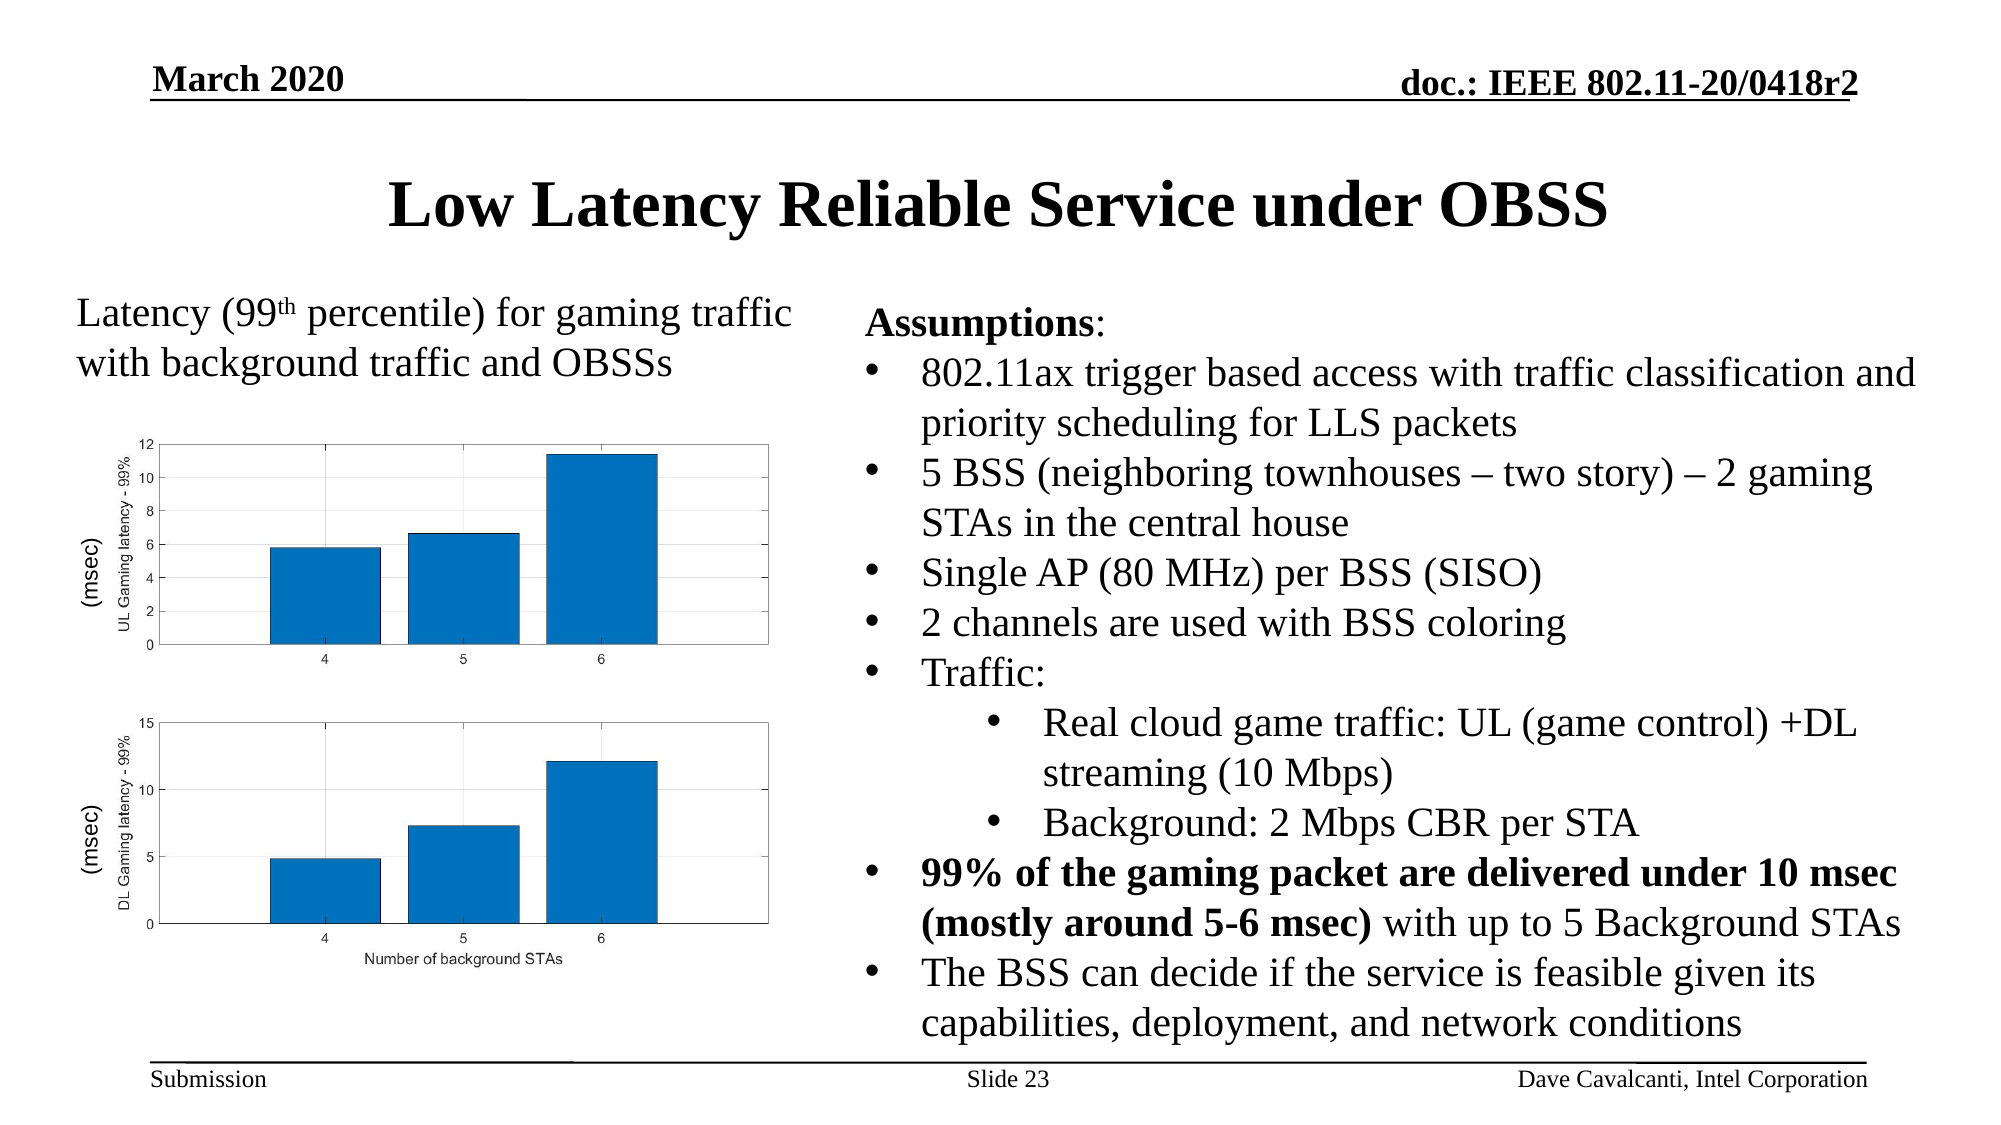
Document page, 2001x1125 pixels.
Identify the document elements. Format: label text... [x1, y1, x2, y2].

text_box Assumptions: 802.11ax trigger based access with traffic classification and priority scheduling for LLS packets 5 BSS (neighboring townhouses – two story) – 2 gaming STAs in the central house Single AP (80 MHz) per BSS (SISO) 2 channels are used with BSS coloring Traffic: Real cloud game traffic: UL (game control) +DL streaming (10 Mbps) Background: 2 Mbps CBR per STA 99% of the gaming packet are delivered under 10 msec (mostly around 5-6 msec) with up to 5 Background STAs The BSS can decide if the service is feasible given its capabilities, deployment, and network conditions [849, 287, 1943, 1125]
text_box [57, 399, 842, 988]
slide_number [152, 54, 563, 100]
title Low Latency Reliable Service under OBSS [149, 112, 1850, 288]
text_box Latency (99th percentile) for gaming traffic with background traffic and OBSSs [61, 277, 828, 393]
